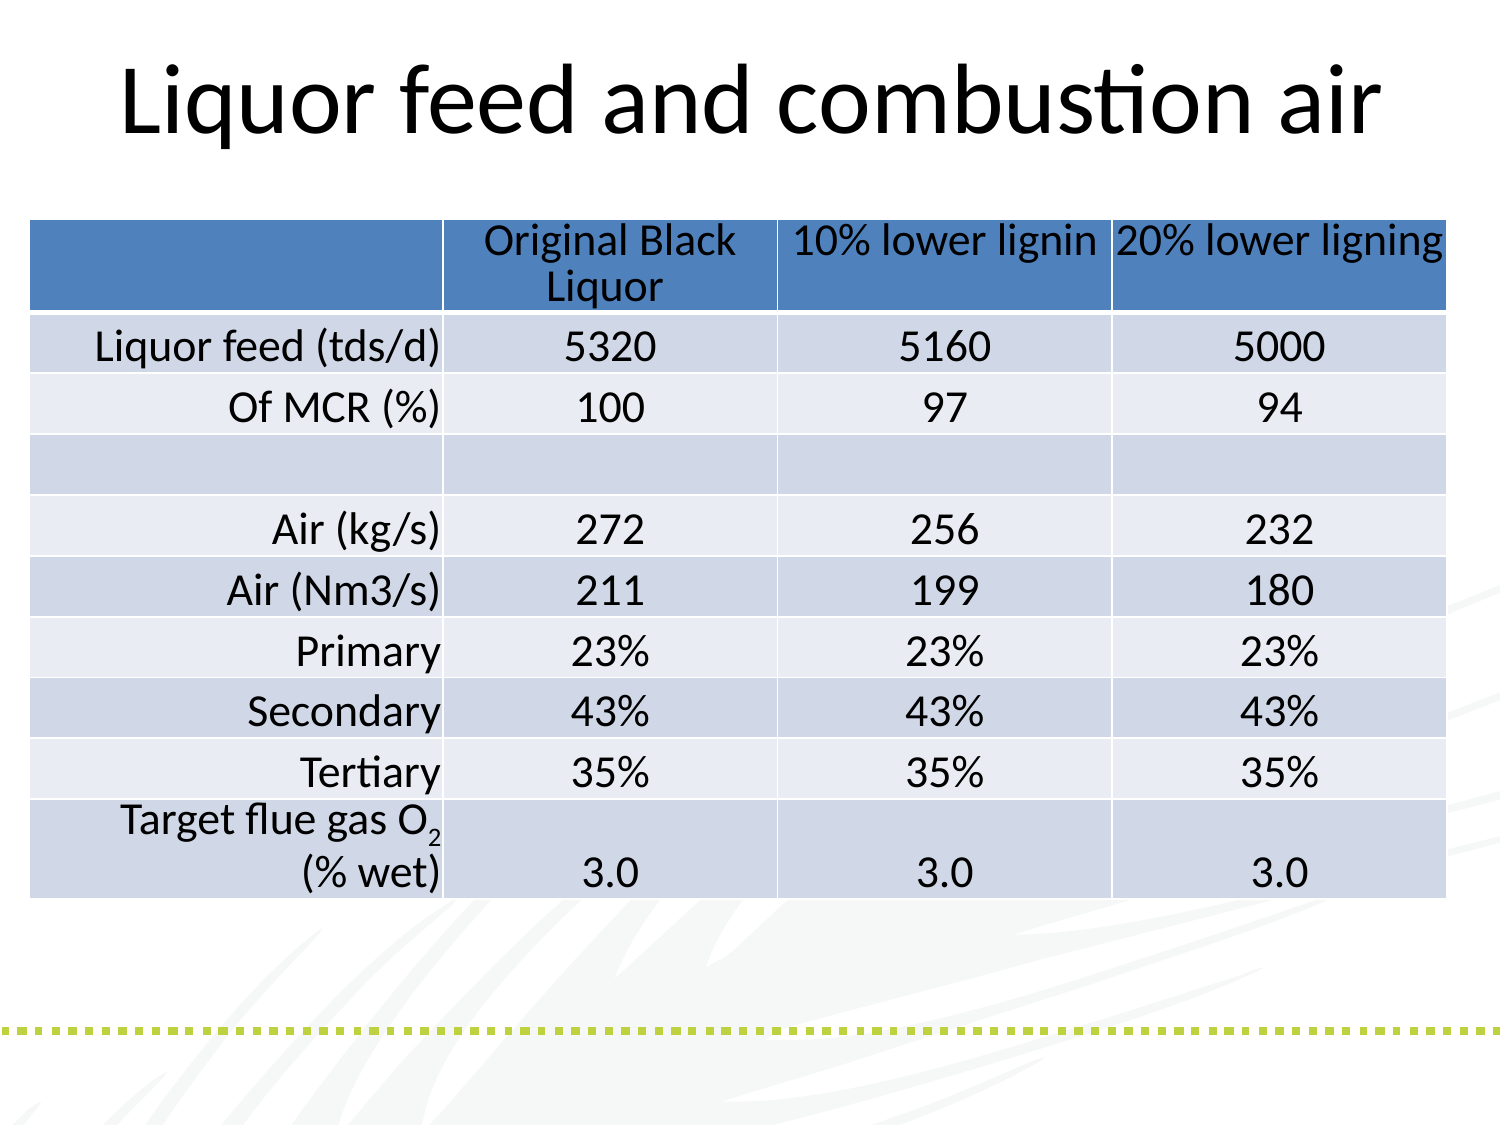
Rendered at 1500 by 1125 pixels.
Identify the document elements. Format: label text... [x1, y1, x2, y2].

table_cell 3.0 [778, 800, 1111, 898]
table_cell 43% [778, 678, 1111, 737]
table_cell [778, 435, 1111, 494]
table_cell Primary [30, 618, 442, 677]
table_cell 211 [444, 557, 777, 616]
table_cell 232 [1113, 496, 1446, 555]
table_cell 3.0 [1113, 800, 1446, 898]
table_cell 23% [778, 618, 1111, 677]
table_cell 3.0 [444, 800, 777, 898]
table_cell 199 [778, 557, 1111, 616]
table_cell 43% [1113, 678, 1446, 737]
table_cell 97 [778, 374, 1111, 433]
table_cell 272 [444, 496, 777, 555]
table_cell Liquor feed (tds/d) [30, 315, 442, 372]
table_cell 35% [1113, 739, 1446, 798]
table_cell Tertiary [30, 739, 442, 798]
table_header [30, 220, 442, 310]
table_cell 23% [444, 618, 777, 677]
table_cell Of MCR (%) [30, 374, 442, 433]
table_cell 5320 [444, 315, 777, 372]
table_cell 5000 [1113, 315, 1446, 372]
table_cell 35% [778, 739, 1111, 798]
table_cell Target flue gas O2 (% wet) [30, 800, 442, 898]
table_cell 256 [778, 496, 1111, 555]
table_header 10% lower lignin [778, 220, 1111, 310]
table_cell 94 [1113, 374, 1446, 433]
table_cell 5160 [778, 315, 1111, 372]
title Liquor feed and combustion air [76, 0, 1427, 188]
table_cell Air (Nm3/s) [30, 557, 442, 616]
table_cell Secondary [30, 678, 442, 737]
table_cell [30, 435, 442, 494]
table_cell 43% [444, 678, 777, 737]
table_cell 180 [1113, 557, 1446, 616]
table_header 20% lower ligning [1113, 220, 1446, 310]
table_cell 100 [444, 374, 777, 433]
table_cell 23% [1113, 618, 1446, 677]
table_cell [444, 435, 777, 494]
table_header Original Black Liquor [444, 220, 777, 310]
table_cell Air (kg/s) [30, 496, 442, 555]
table_cell 35% [444, 739, 777, 798]
table_cell [1113, 435, 1446, 494]
